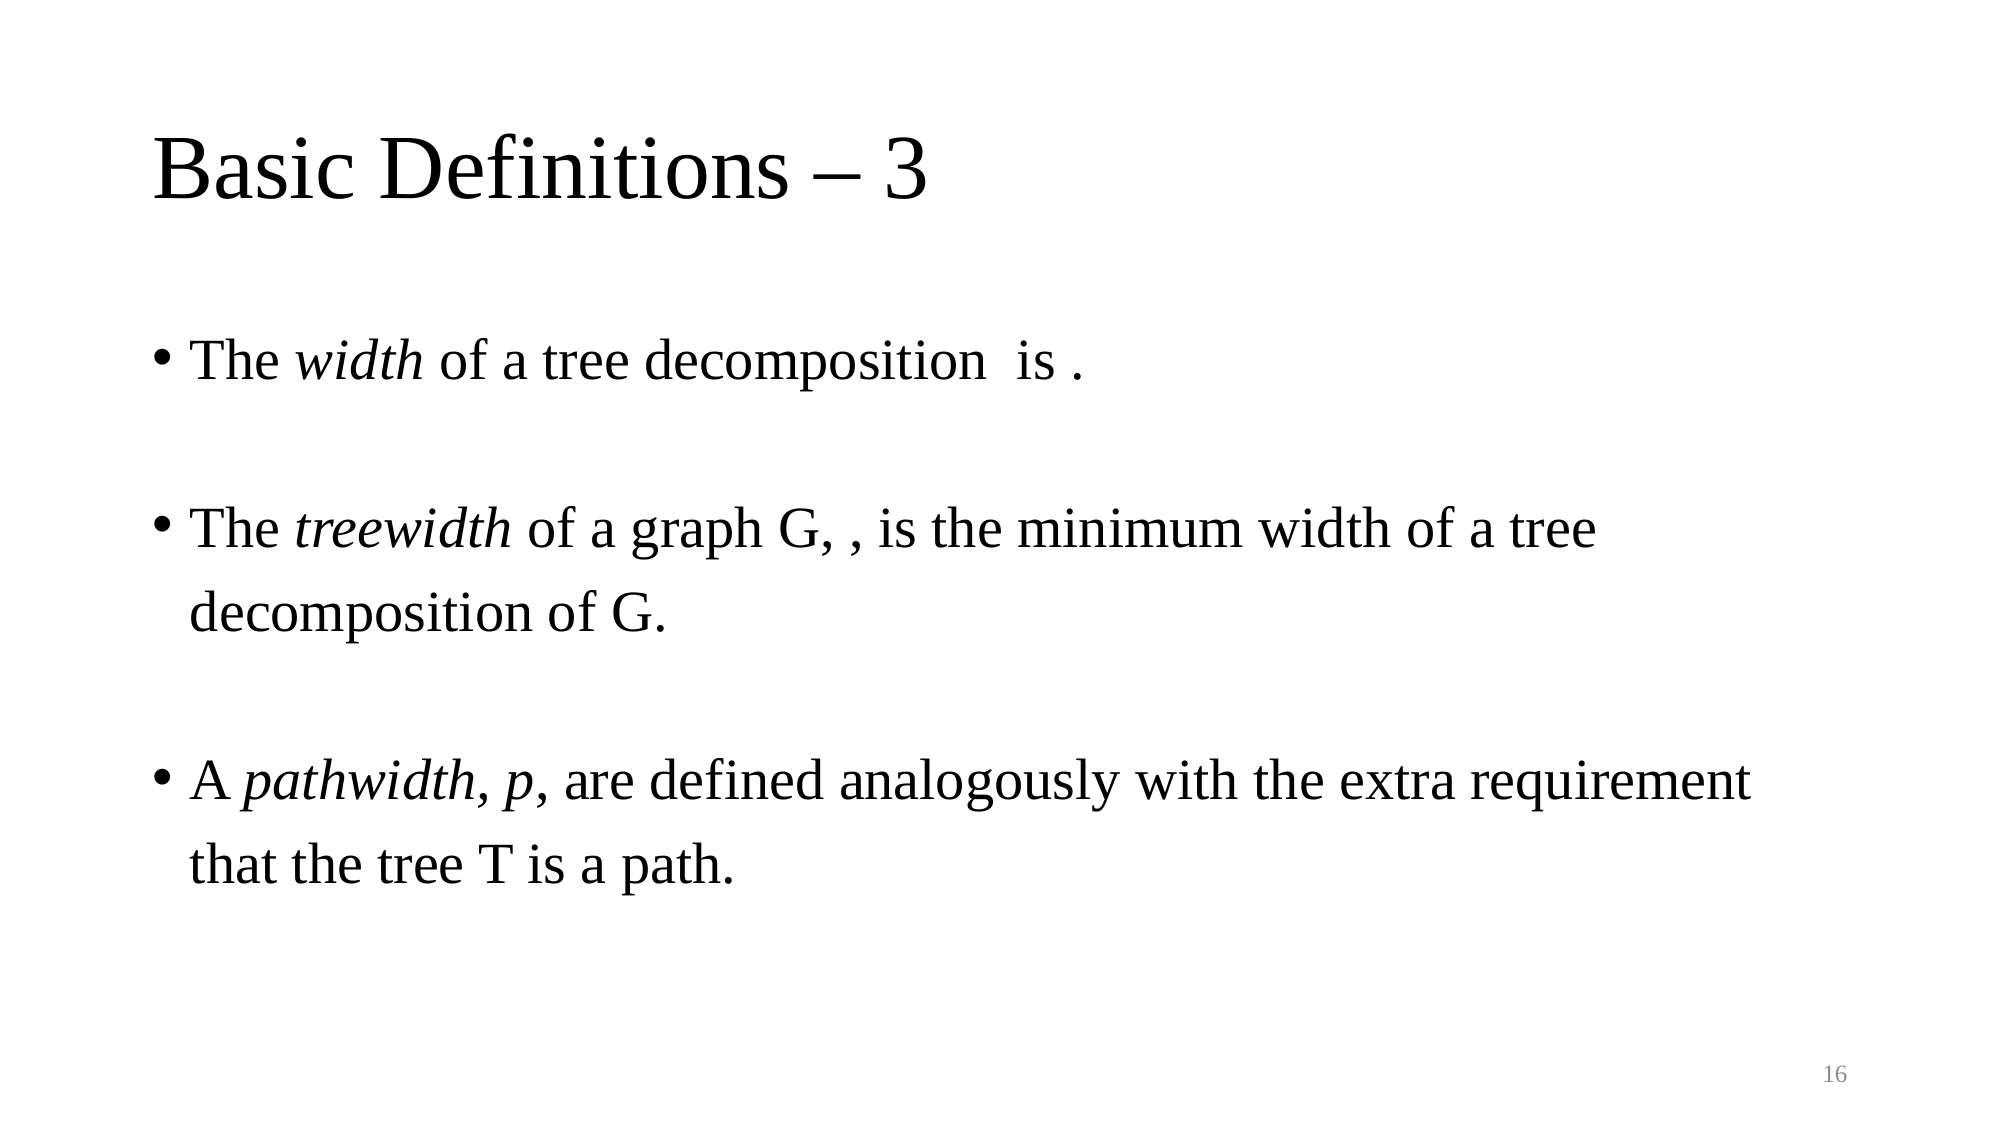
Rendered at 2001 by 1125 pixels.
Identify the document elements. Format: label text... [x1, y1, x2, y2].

title Basic Definitions – 3 [137, 59, 1863, 278]
slide_number 16 [1412, 1042, 1863, 1103]
